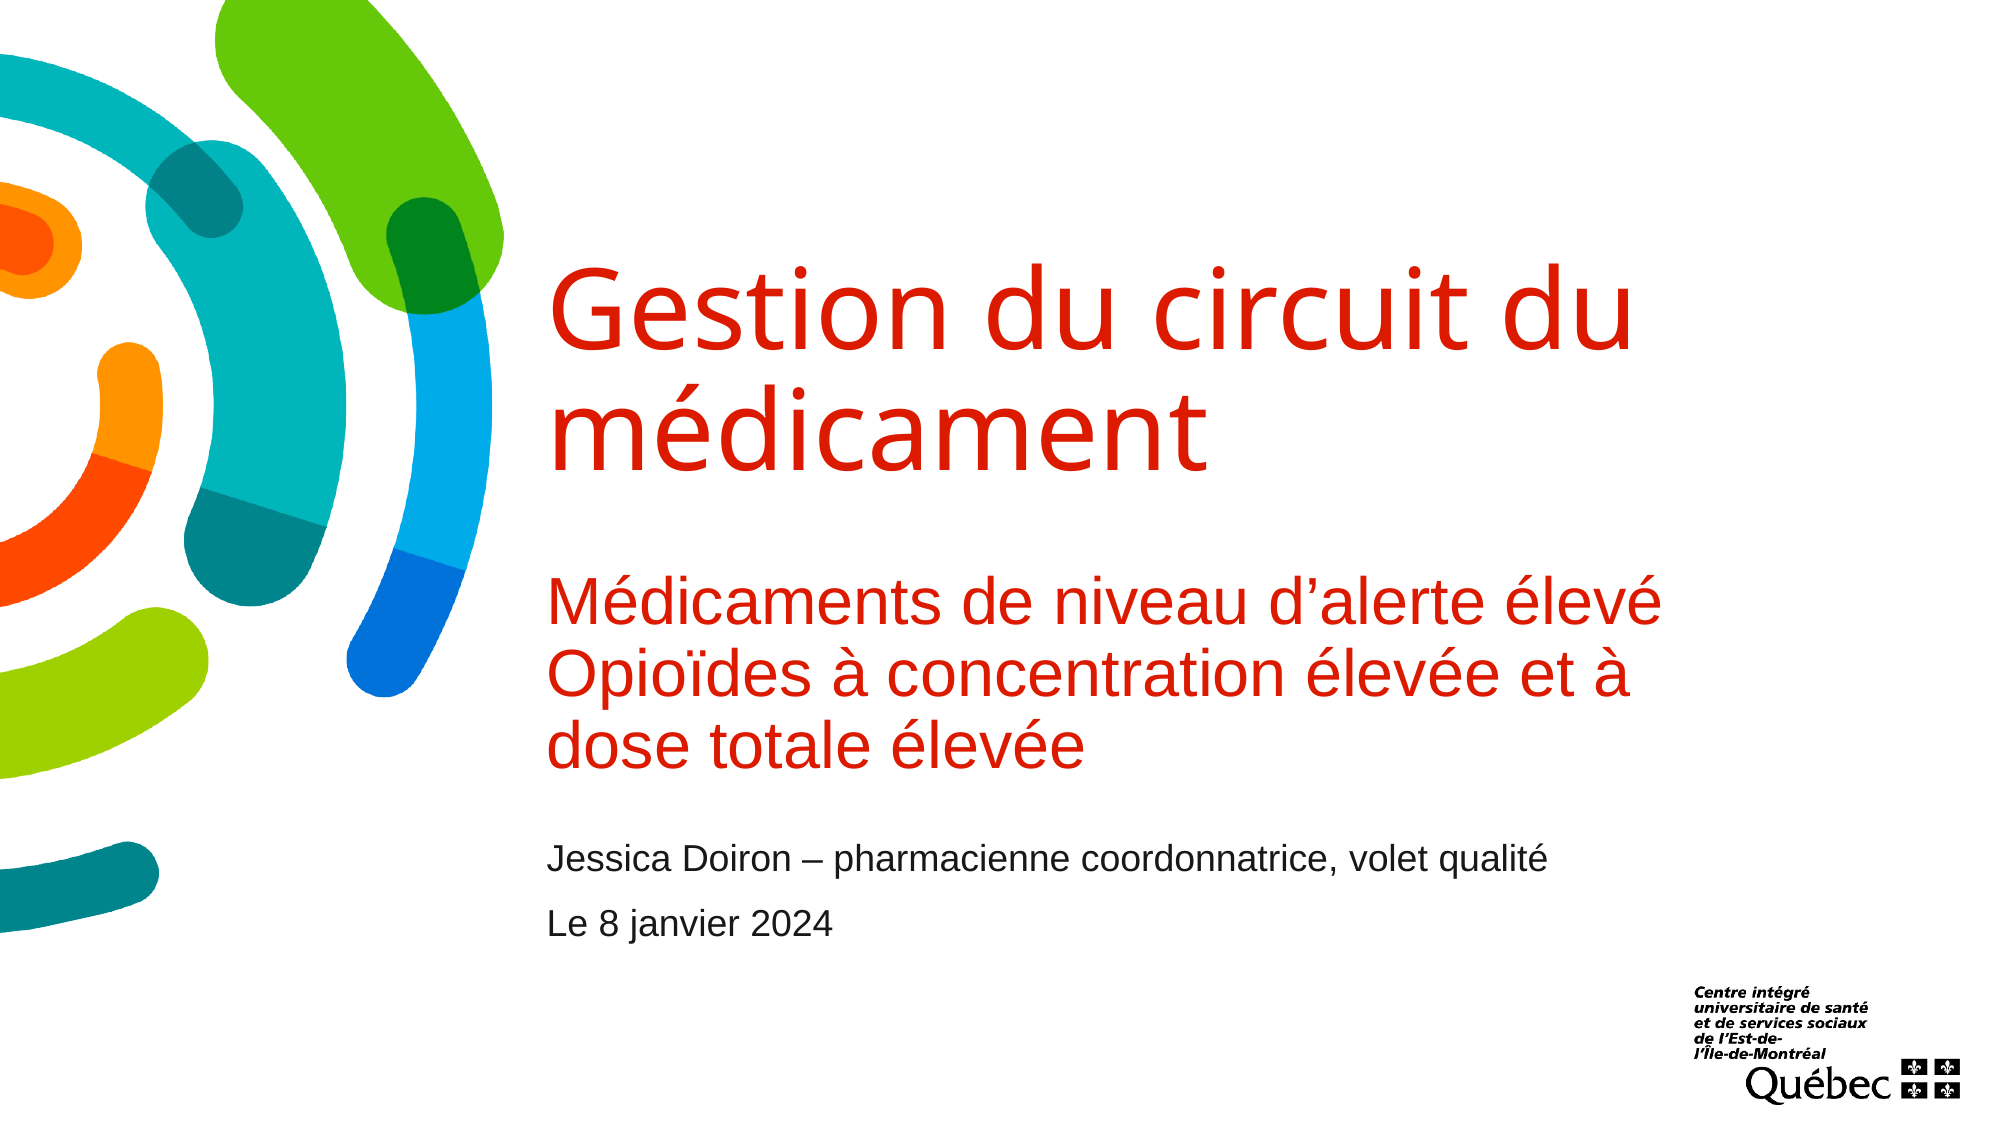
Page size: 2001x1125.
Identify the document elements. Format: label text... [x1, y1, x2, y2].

subtitle Jessica Doiron – pharmacienne coordonnatrice, volet qualité [531, 831, 1750, 882]
picture [1694, 986, 1960, 1105]
picture [0, 0, 630, 936]
title Gestion du circuit du médicament Médicaments de niveau d’alerte élevé Opioïdes à concentration élevée et à dose totale élevée [531, 398, 1750, 791]
text_box Le 8 janvier 2024 [531, 896, 1519, 960]
